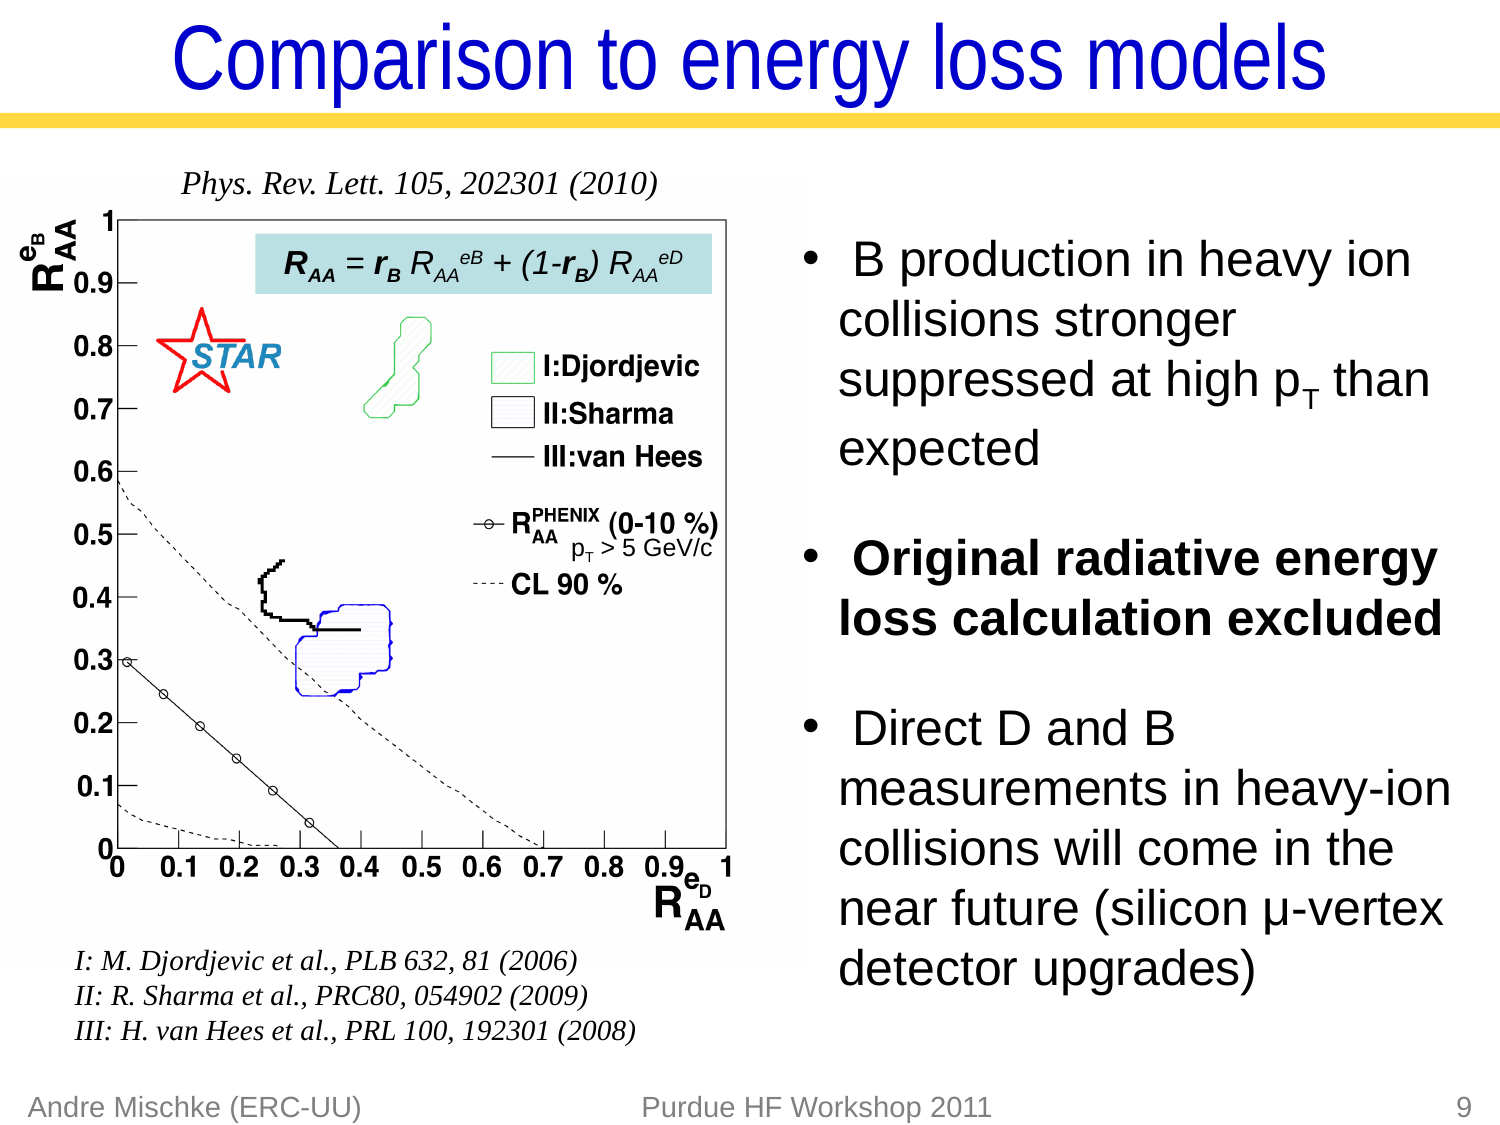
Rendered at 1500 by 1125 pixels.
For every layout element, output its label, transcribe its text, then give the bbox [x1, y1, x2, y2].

text_box B production in heavy ion collisions stronger suppressed at high pT than expected Original radiative energy loss calculation excluded Direct D and B measurements in heavy-ion collisions will come in the near future (silicon μ-vertex detector upgrades) [787, 219, 1500, 1003]
text_box Phys. Rev. Lett. 105, 202301 (2010) [118, 154, 722, 179]
picture [0, 180, 807, 966]
footer Andre Mischke (ERC-UU) [12, 1080, 395, 1125]
slide_number Purdue HF Workshop 2011 [541, 1080, 1094, 1125]
slide_number 9 [1137, 1080, 1488, 1125]
text_box Comparison to energy loss models [156, 0, 1345, 115]
text_box I: M. Djordjevic et al., PLB 632, 81 (2006) II: R. Sharma et al., PRC80, 054902 (2009) III: H. van Hees et al., PRL 100, 192301 (2008) [59, 975, 656, 1054]
